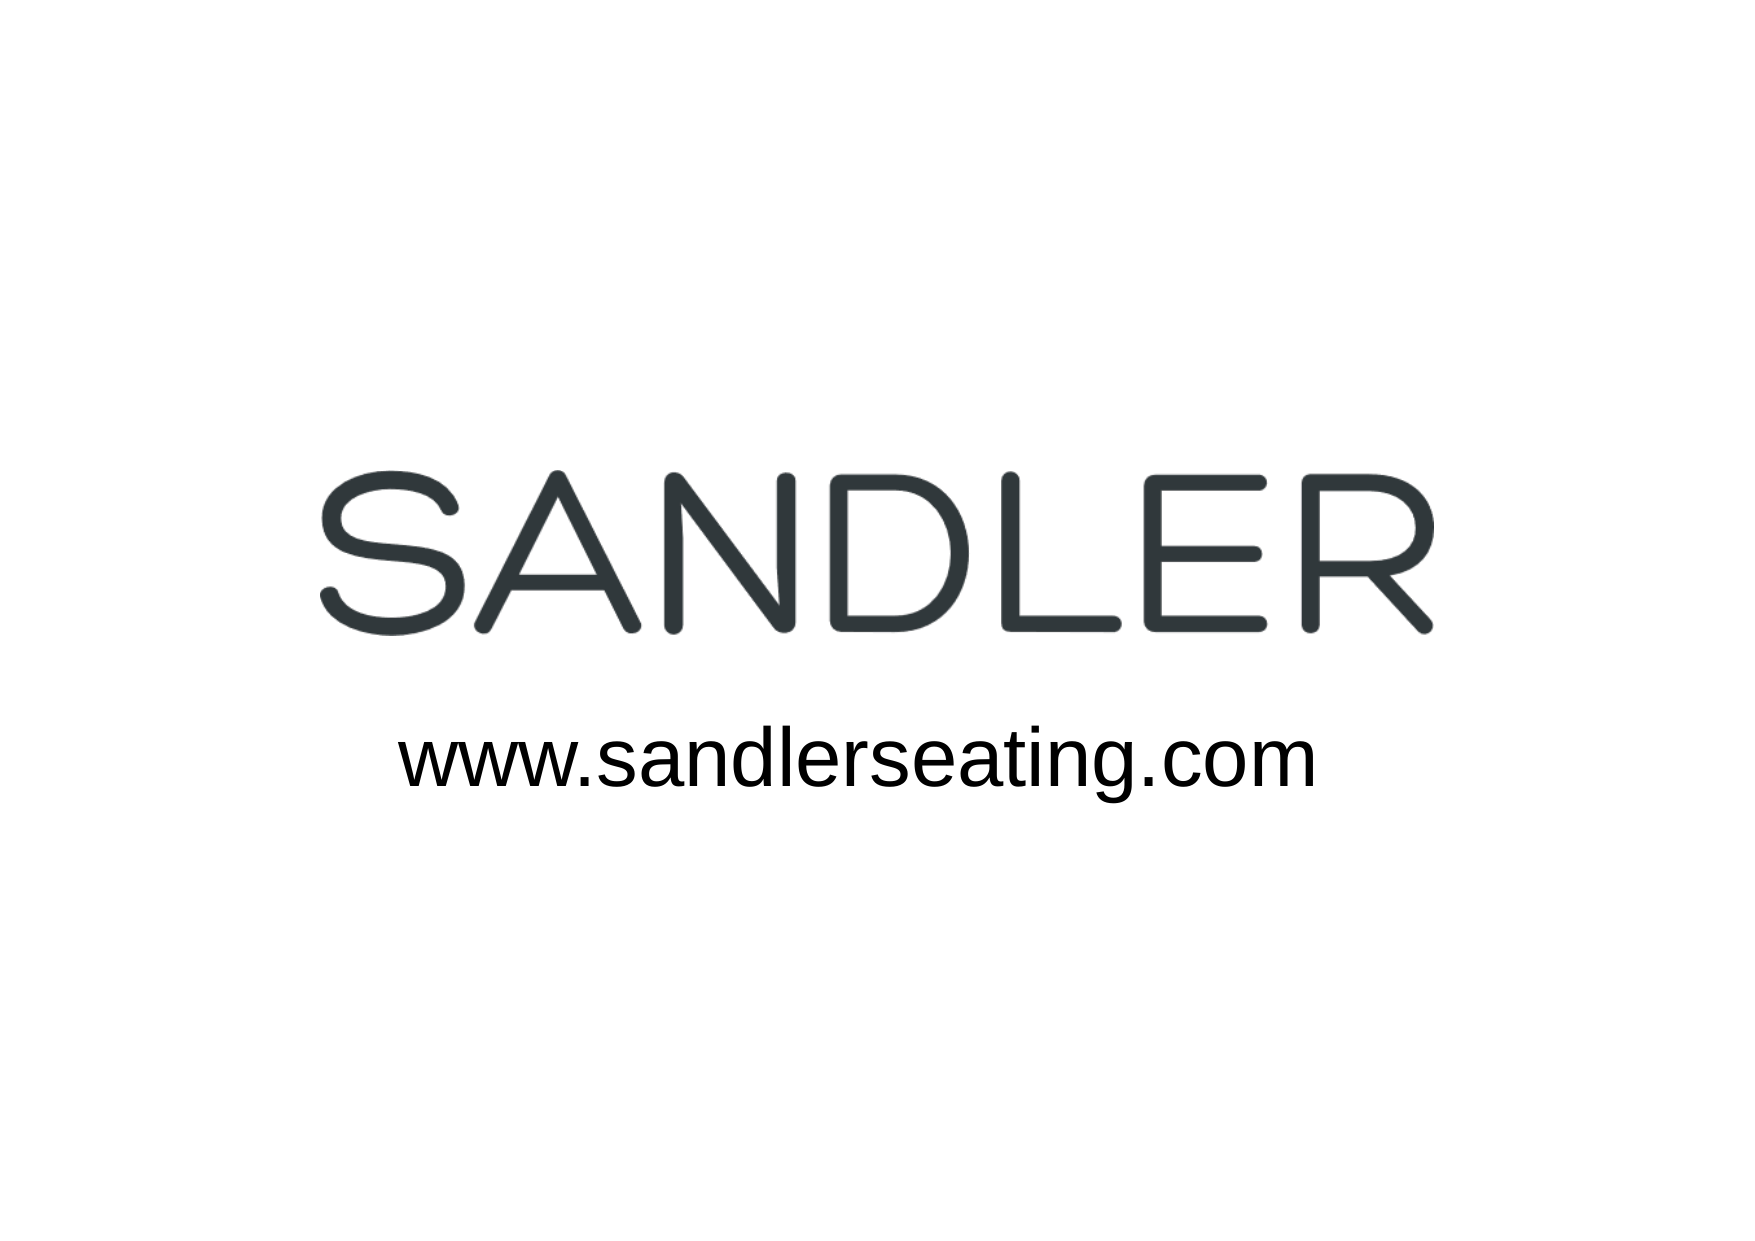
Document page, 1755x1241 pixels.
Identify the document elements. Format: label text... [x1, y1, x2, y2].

text_box www.sandlerseating.com [383, 695, 1371, 811]
picture [320, 469, 1434, 637]
